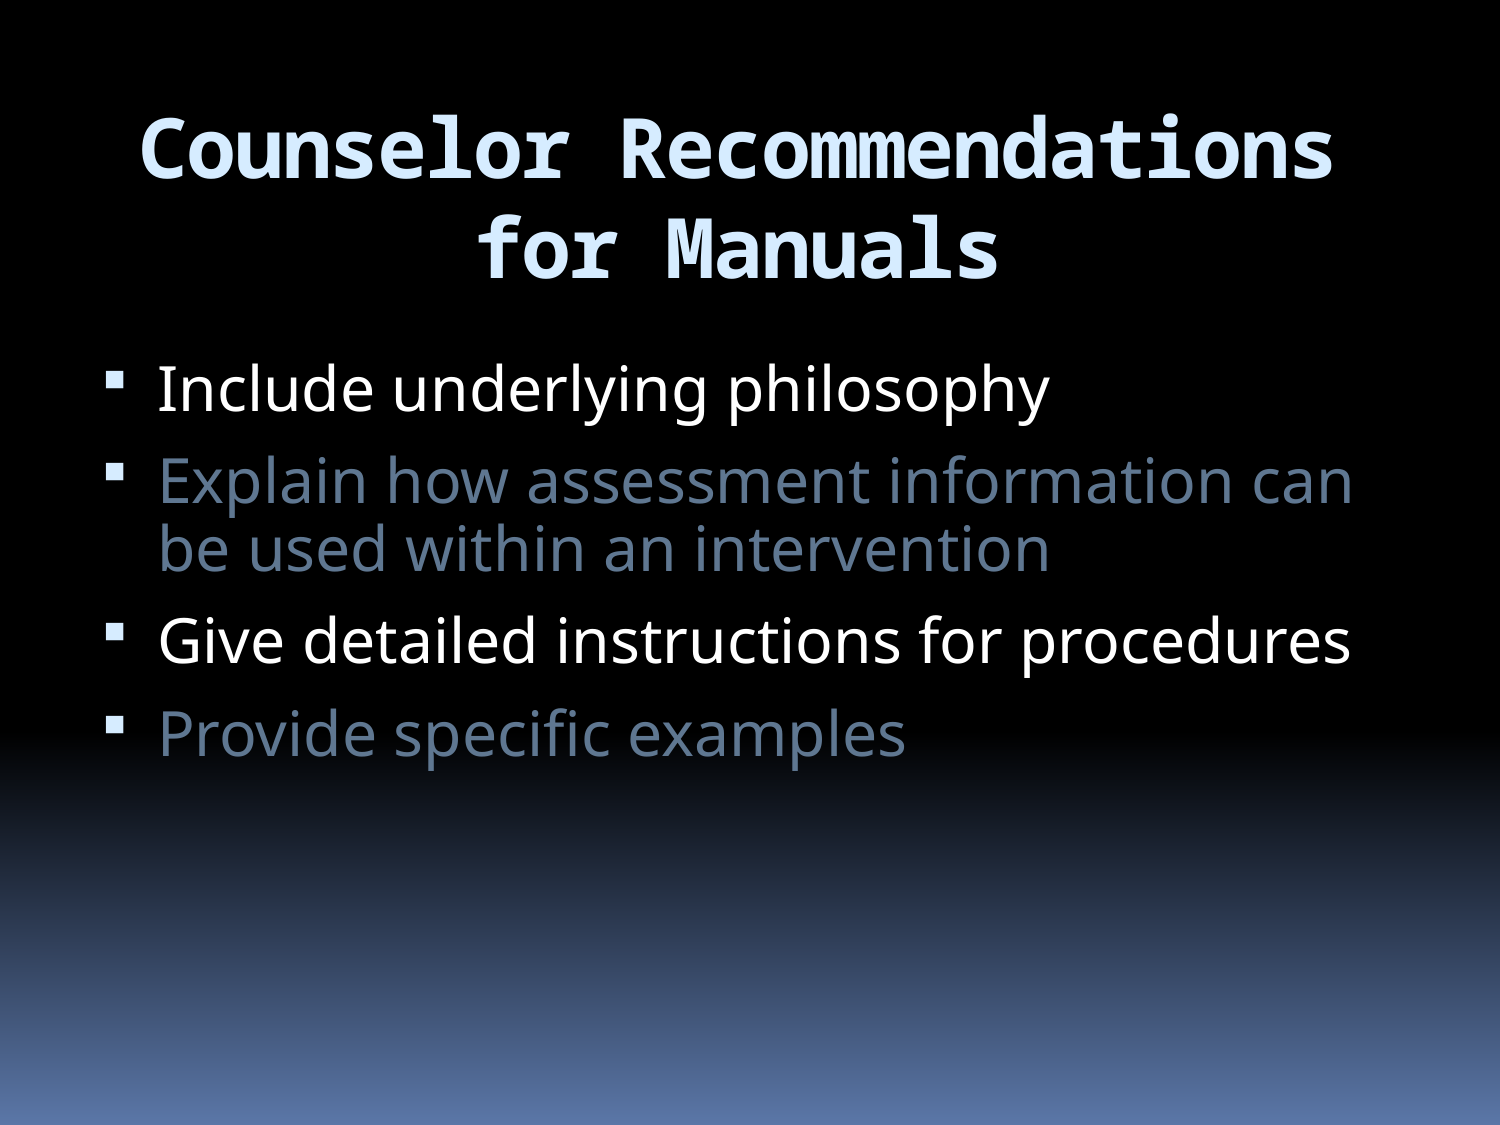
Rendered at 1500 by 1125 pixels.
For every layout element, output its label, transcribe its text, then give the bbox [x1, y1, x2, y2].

list Include underlying philosophy Explain how assessment information can be used within an intervention Give detailed instructions for procedures Provide specific examples [75, 350, 1450, 1125]
title Counselor Recommendations for Manuals [12, 87, 1500, 338]
